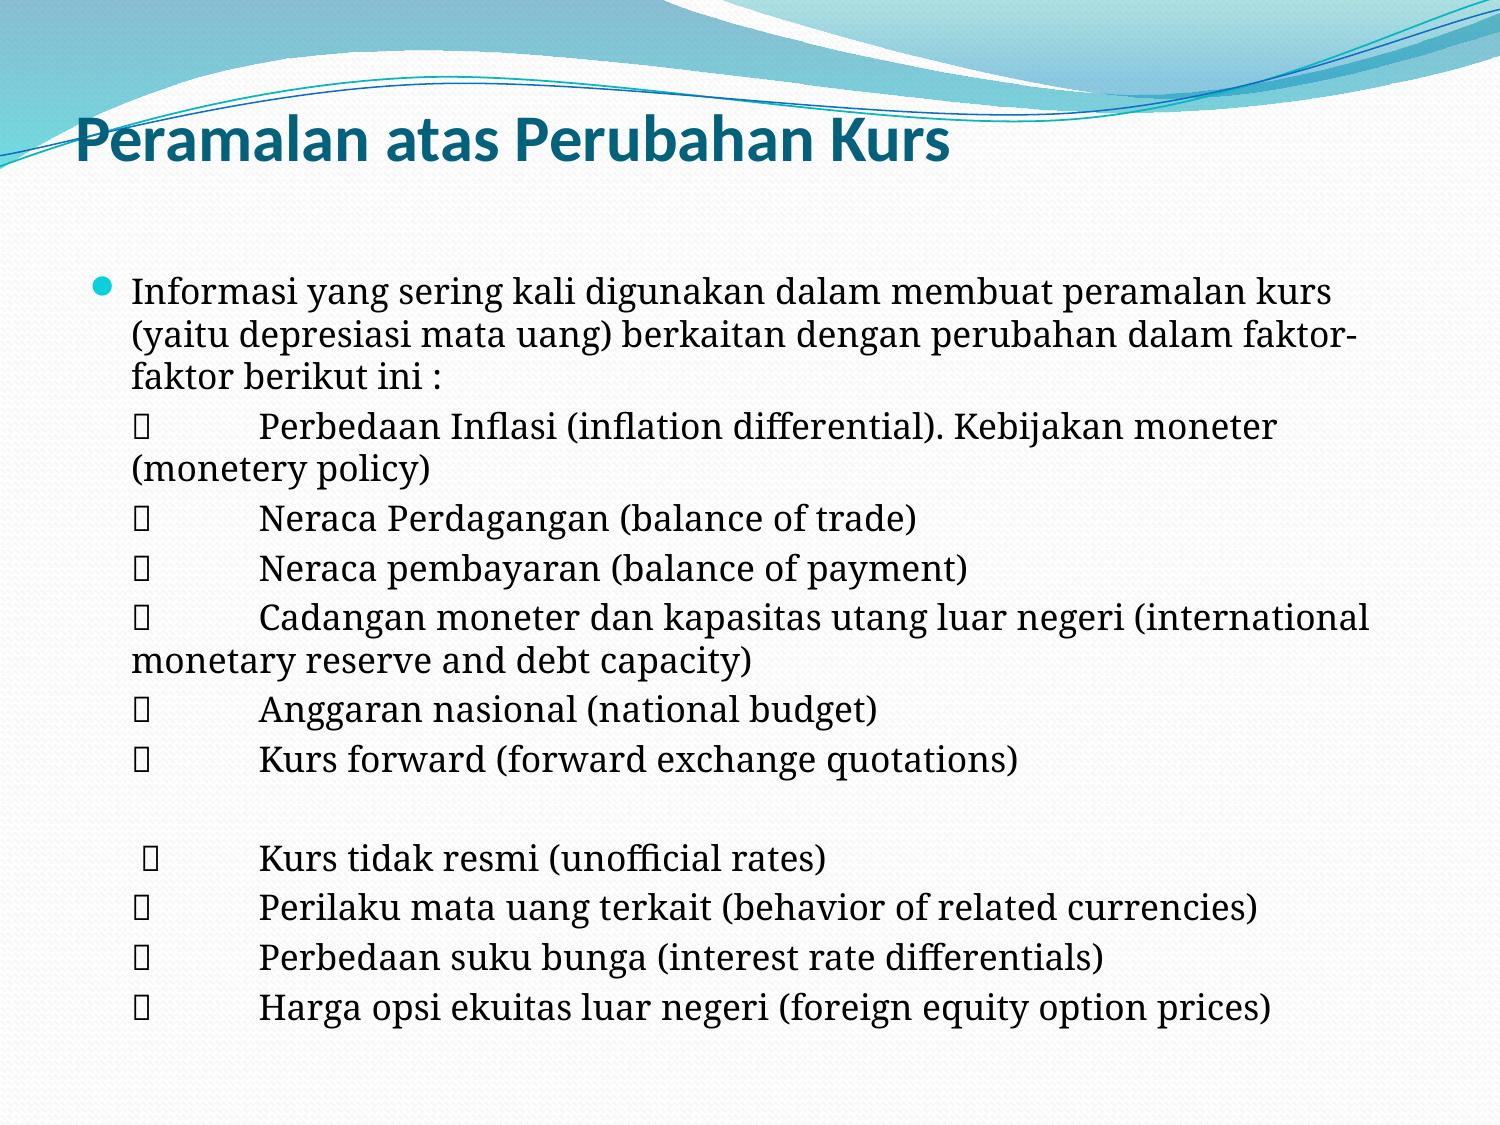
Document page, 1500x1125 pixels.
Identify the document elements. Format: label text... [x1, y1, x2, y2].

list Informasi yang sering kali digunakan dalam membuat peramalan kurs (yaitu depresiasi mata uang) berkaitan dengan perubahan dalam faktor-faktor berikut ini :  Perbedaan Inflasi (inflation differential). Kebijakan moneter (monetery policy)  Neraca Perdagangan (balance of trade)  Neraca pembayaran (balance of payment)  Cadangan moneter dan kapasitas utang luar negeri (international monetary reserve and debt capacity)  Anggaran nasional (national budget)  Kurs forward (forward exchange quotations)  Kurs tidak resmi (unofficial rates)  Perilaku mata uang terkait (behavior of related currencies)  Perbedaan suku bunga (interest rate differentials)  Harga opsi ekuitas luar negeri (foreign equity option prices) [75, 212, 1425, 1038]
title Peramalan atas Perubahan Kurs [75, 115, 1425, 175]
